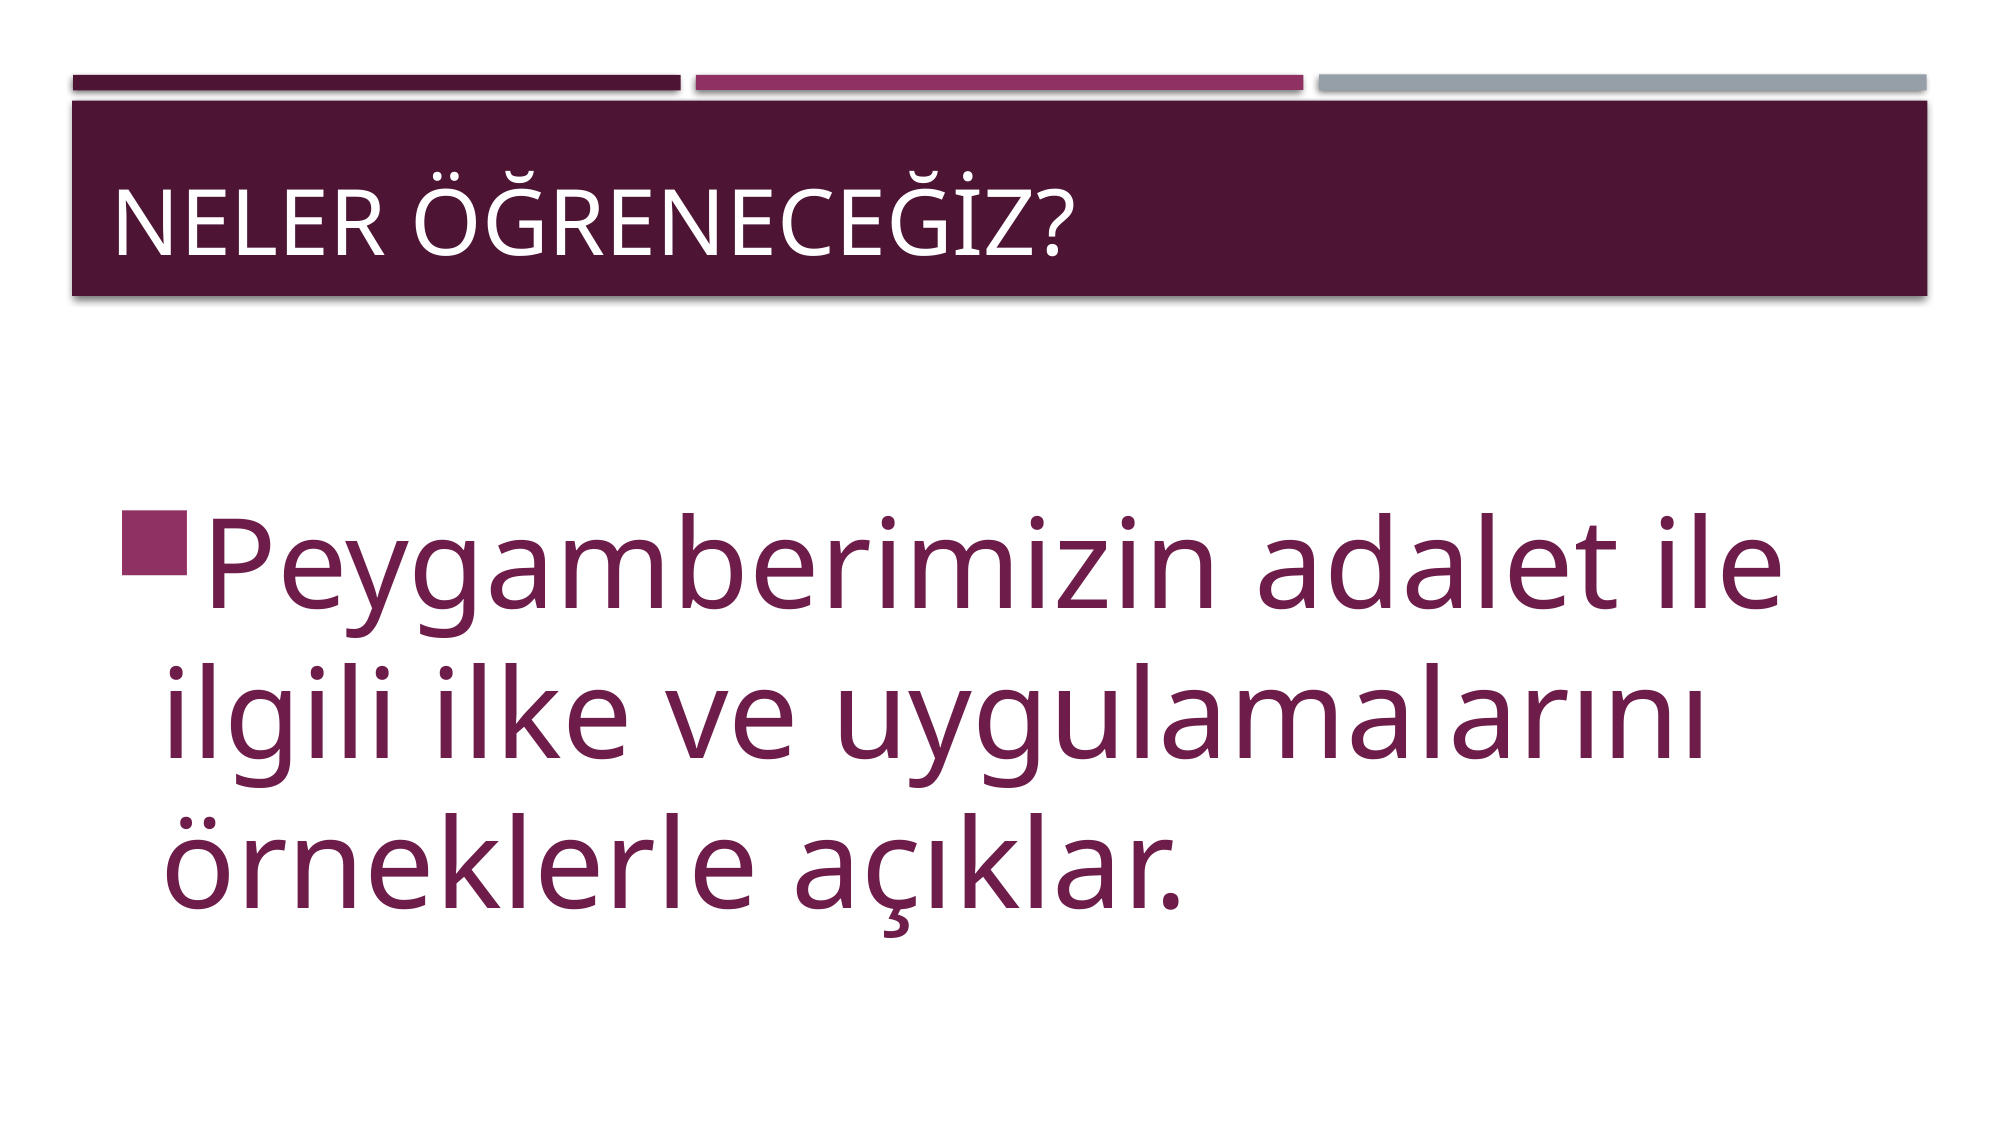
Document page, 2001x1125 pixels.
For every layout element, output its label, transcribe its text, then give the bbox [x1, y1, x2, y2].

title Neler öğreneceğiz? [95, 115, 1905, 282]
list Peygamberimizin adalet ile ilgili ilke ve uygulamalarını örneklerle açıklar. [95, 406, 1905, 1010]
